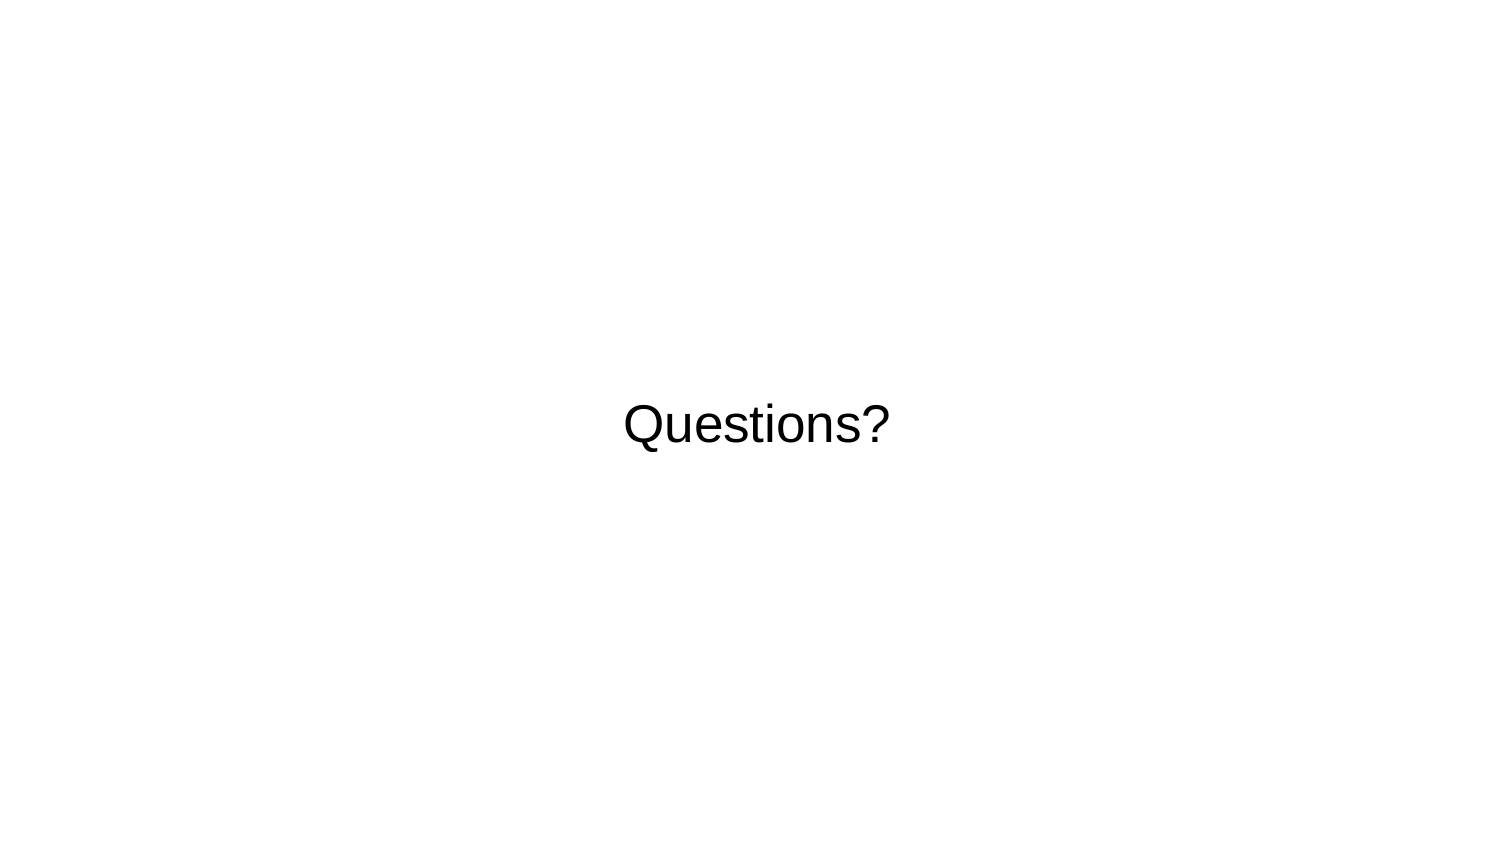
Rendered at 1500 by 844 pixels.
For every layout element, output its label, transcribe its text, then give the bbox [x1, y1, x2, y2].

title Questions? [58, 374, 1457, 469]
